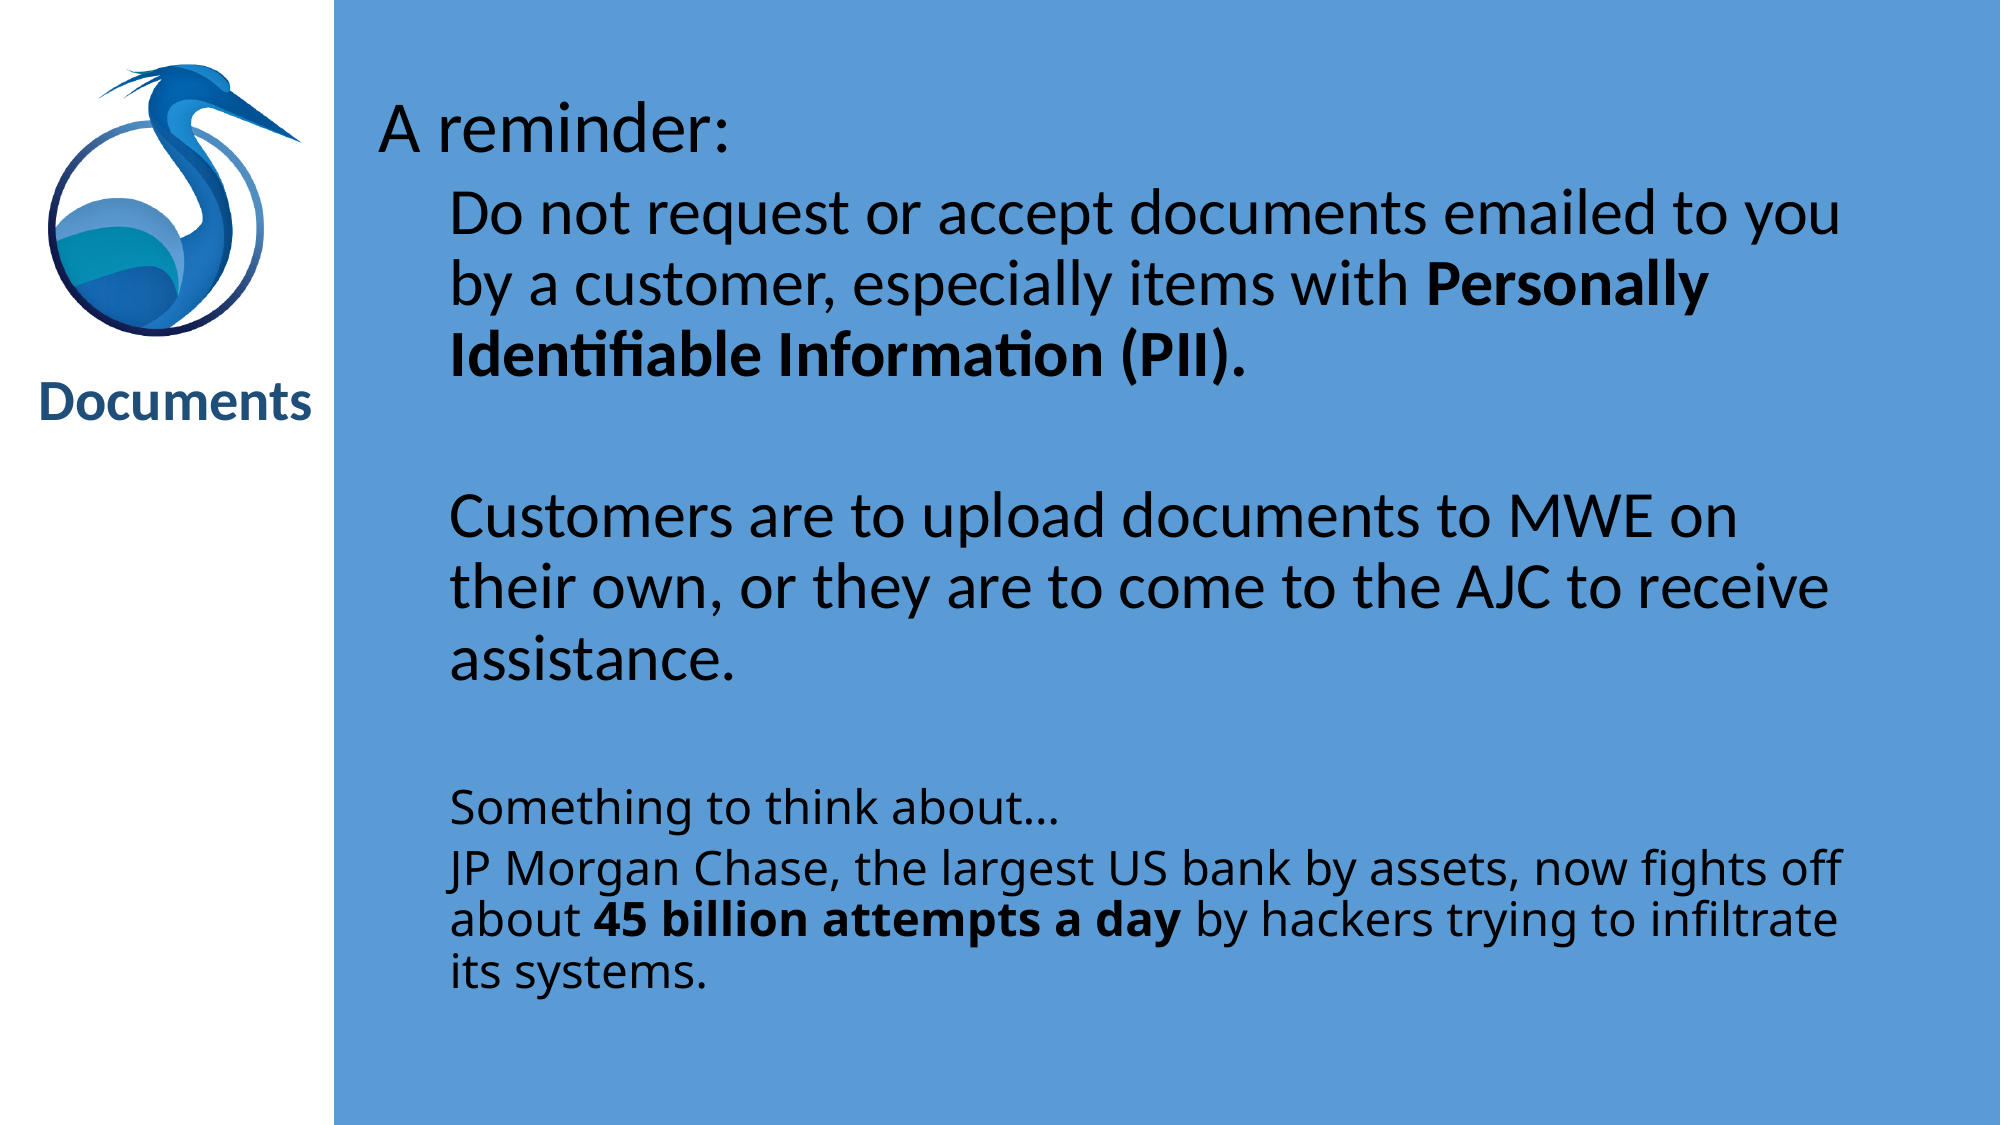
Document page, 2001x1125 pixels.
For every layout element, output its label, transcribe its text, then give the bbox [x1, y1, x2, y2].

text_box Documents [18, 354, 333, 440]
list A reminder: Do not request or accept documents emailed to you by a customer, especially items with Personally Identifiable Information (PII). Customers are to upload documents to MWE on their own, or they are to come to the AJC to receive assistance. Something to think about… JP Morgan Chase, the largest US bank by assets, now fights off about 45 billion attempts a day by hackers trying to infiltrate its systems. [363, 81, 1866, 1068]
picture [27, 59, 306, 338]
